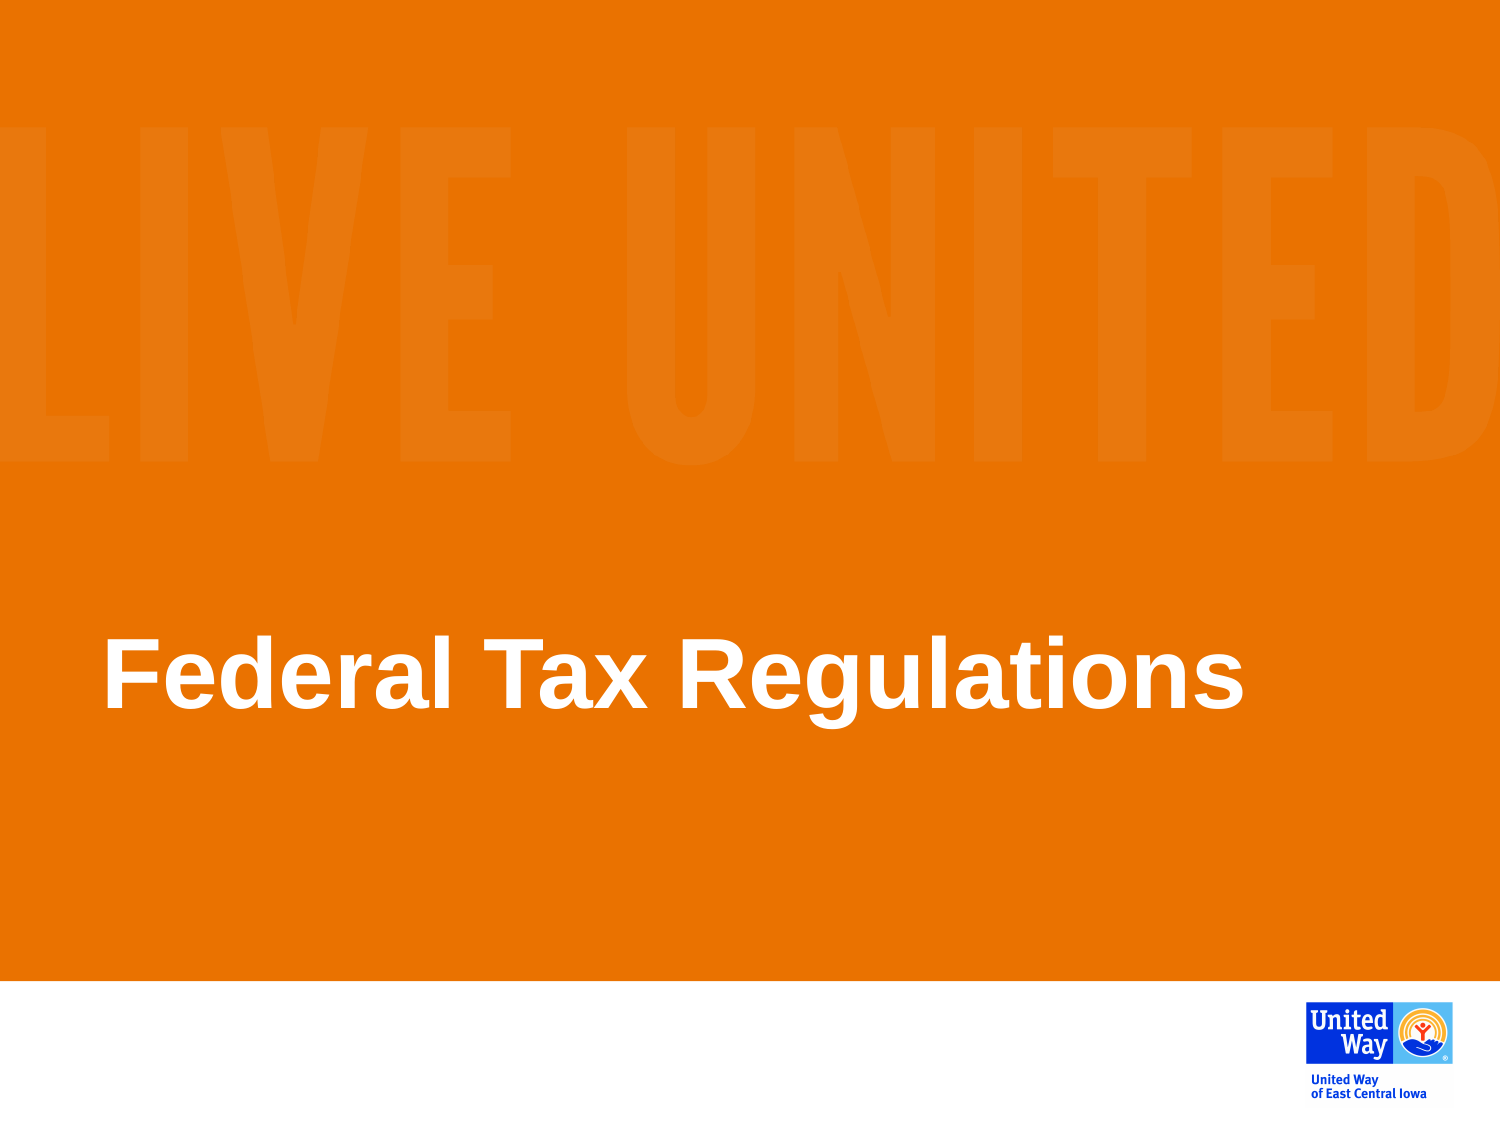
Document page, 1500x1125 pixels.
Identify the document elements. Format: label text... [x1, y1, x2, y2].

picture [1305, 1001, 1454, 1108]
title Federal Tax Regulations [86, 353, 1463, 738]
